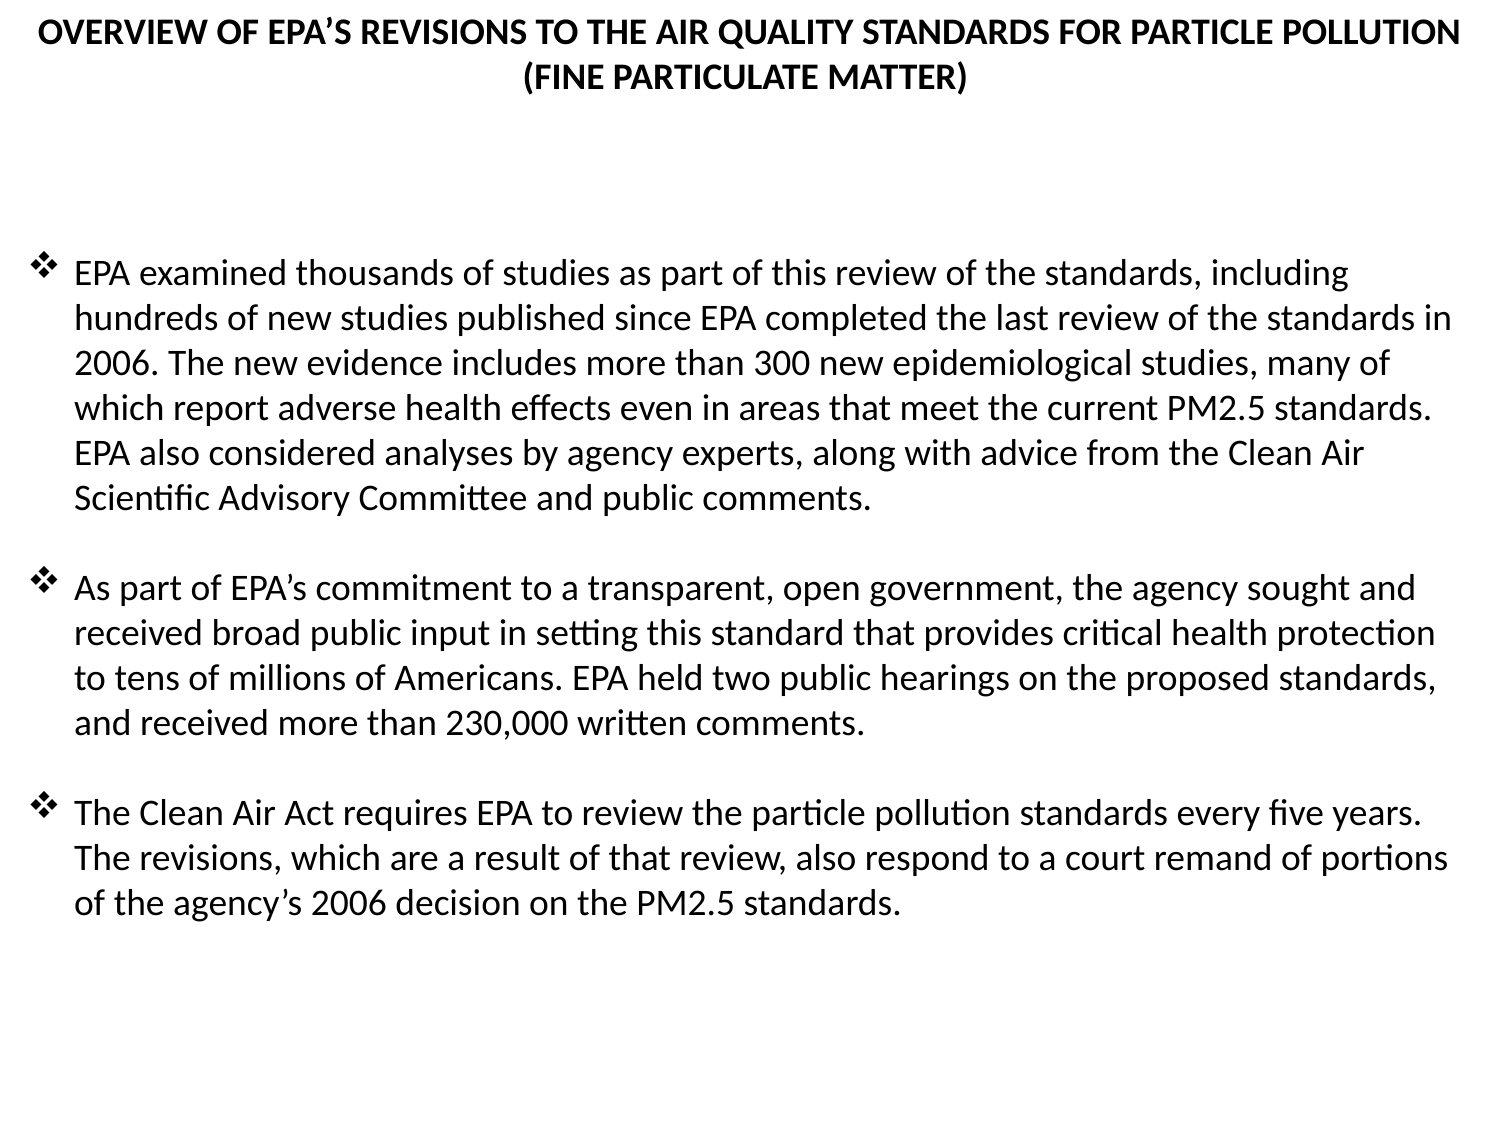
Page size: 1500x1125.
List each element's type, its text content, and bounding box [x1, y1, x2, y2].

text_box EPA examined thousands of studies as part of this review of the standards, including hundreds of new studies published since EPA completed the last review of the standards in 2006. The new evidence includes more than 300 new epidemiological studies, many of which report adverse health effects even in areas that meet the current PM2.5 standards. EPA also considered analyses by agency experts, along with advice from the Clean Air Scientific Advisory Committee and public comments. As part of EPA’s commitment to a transparent, open government, the agency sought and received broad public input in setting this standard that provides critical health protection to tens of millions of Americans. EPA held two public hearings on the proposed standards, and received more than 230,000 written comments. The Clean Air Act requires EPA to review the particle pollution standards every five years. The revisions, which are a result of that review, also respond to a court remand of portions of the agency’s 2006 decision on the PM2.5 standards. [12, 195, 1488, 930]
text_box OVERVIEW OF EPA’S REVISIONS TO THE AIR QUALITY STANDARDS FOR PARTICLE POLLUTION (FINE PARTICULATE MATTER) [0, 0, 1500, 105]
